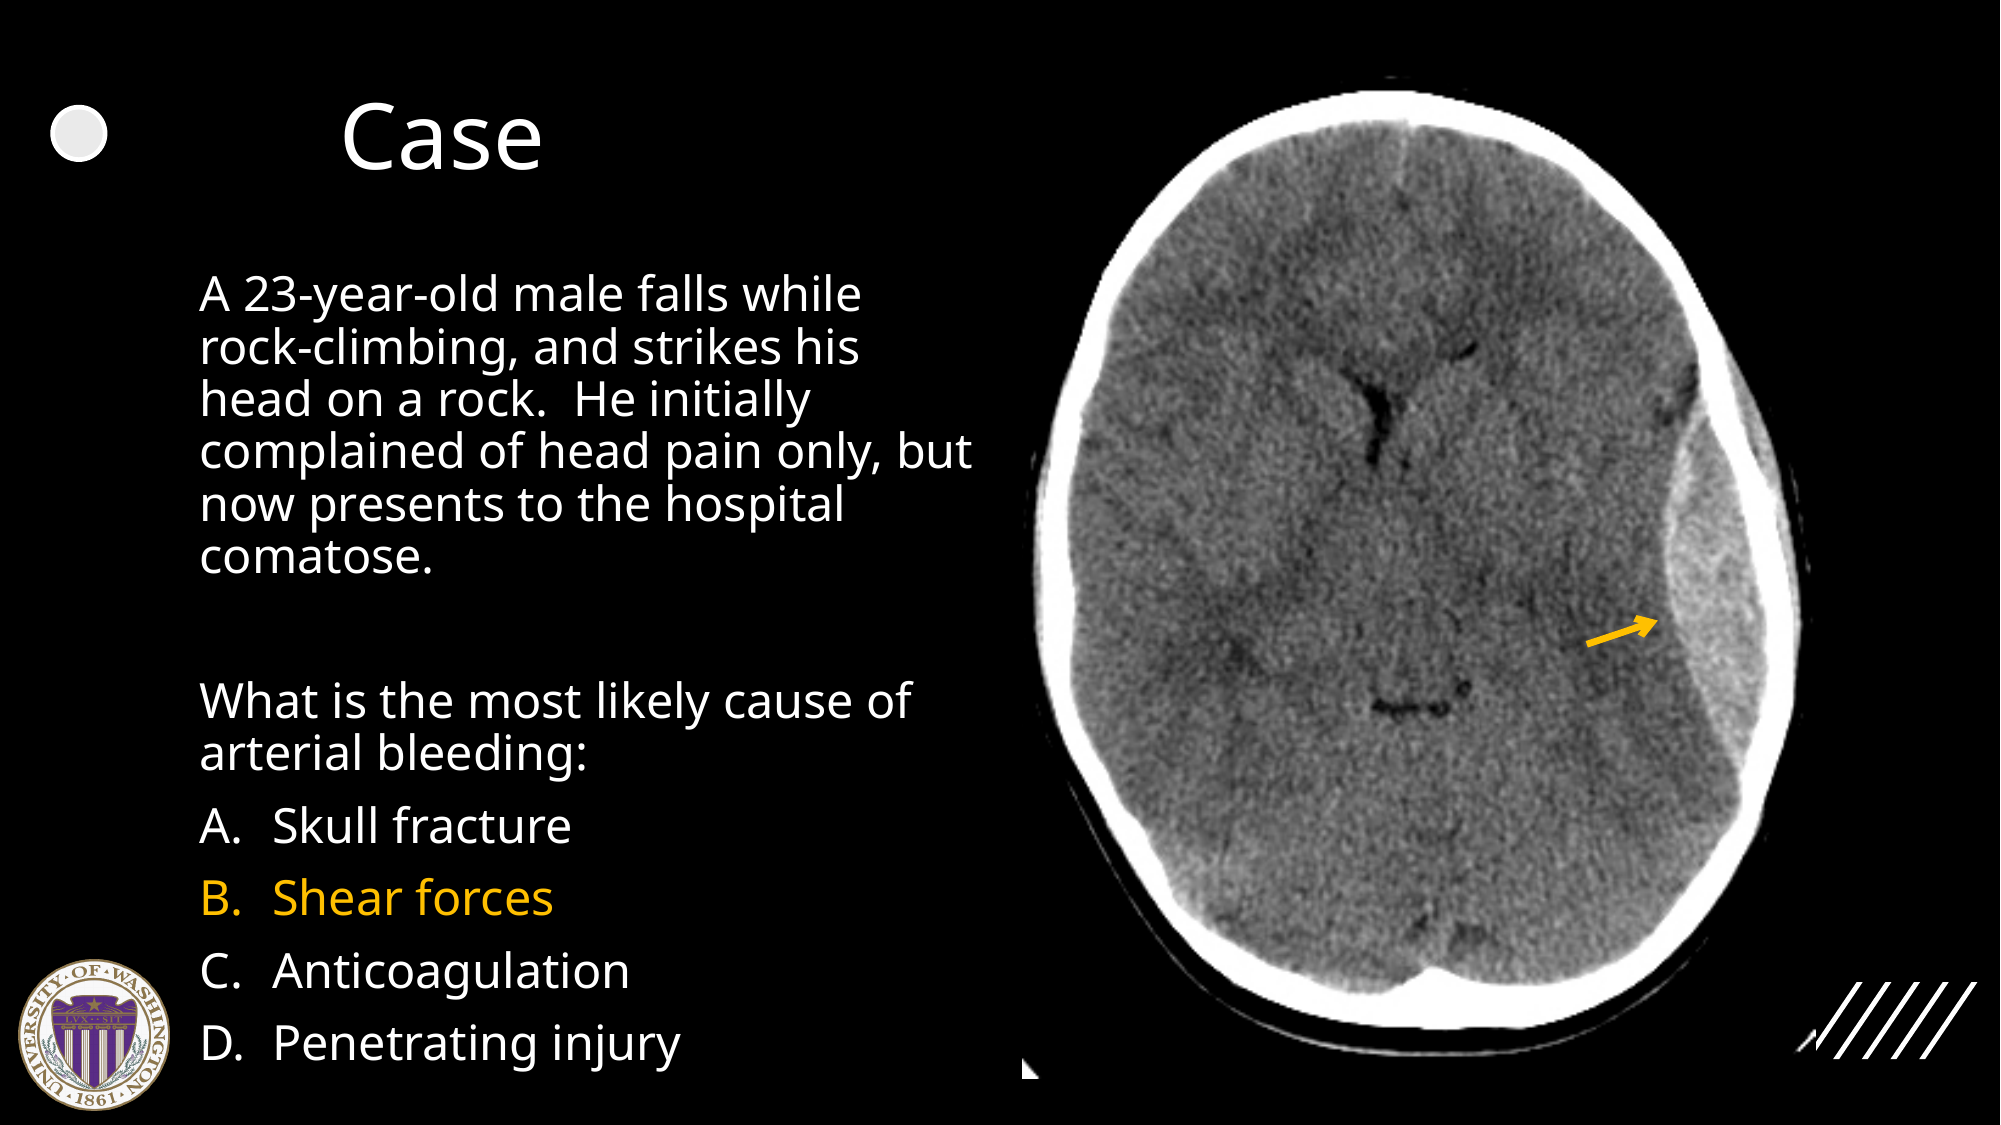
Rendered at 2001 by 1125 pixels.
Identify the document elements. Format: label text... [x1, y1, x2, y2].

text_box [1586, 620, 1658, 645]
list A 23-year-old male falls while rock-climbing, and strikes his head on a rock. He initially complained of head pain only, but now presents to the hospital comatose. What is the most likely cause of arterial bleeding: Skull fracture Shear forces Anticoagulation Penetrating injury [184, 262, 994, 1080]
picture [1022, 72, 1816, 1080]
picture [18, 959, 170, 1111]
title Case [324, 45, 1675, 234]
